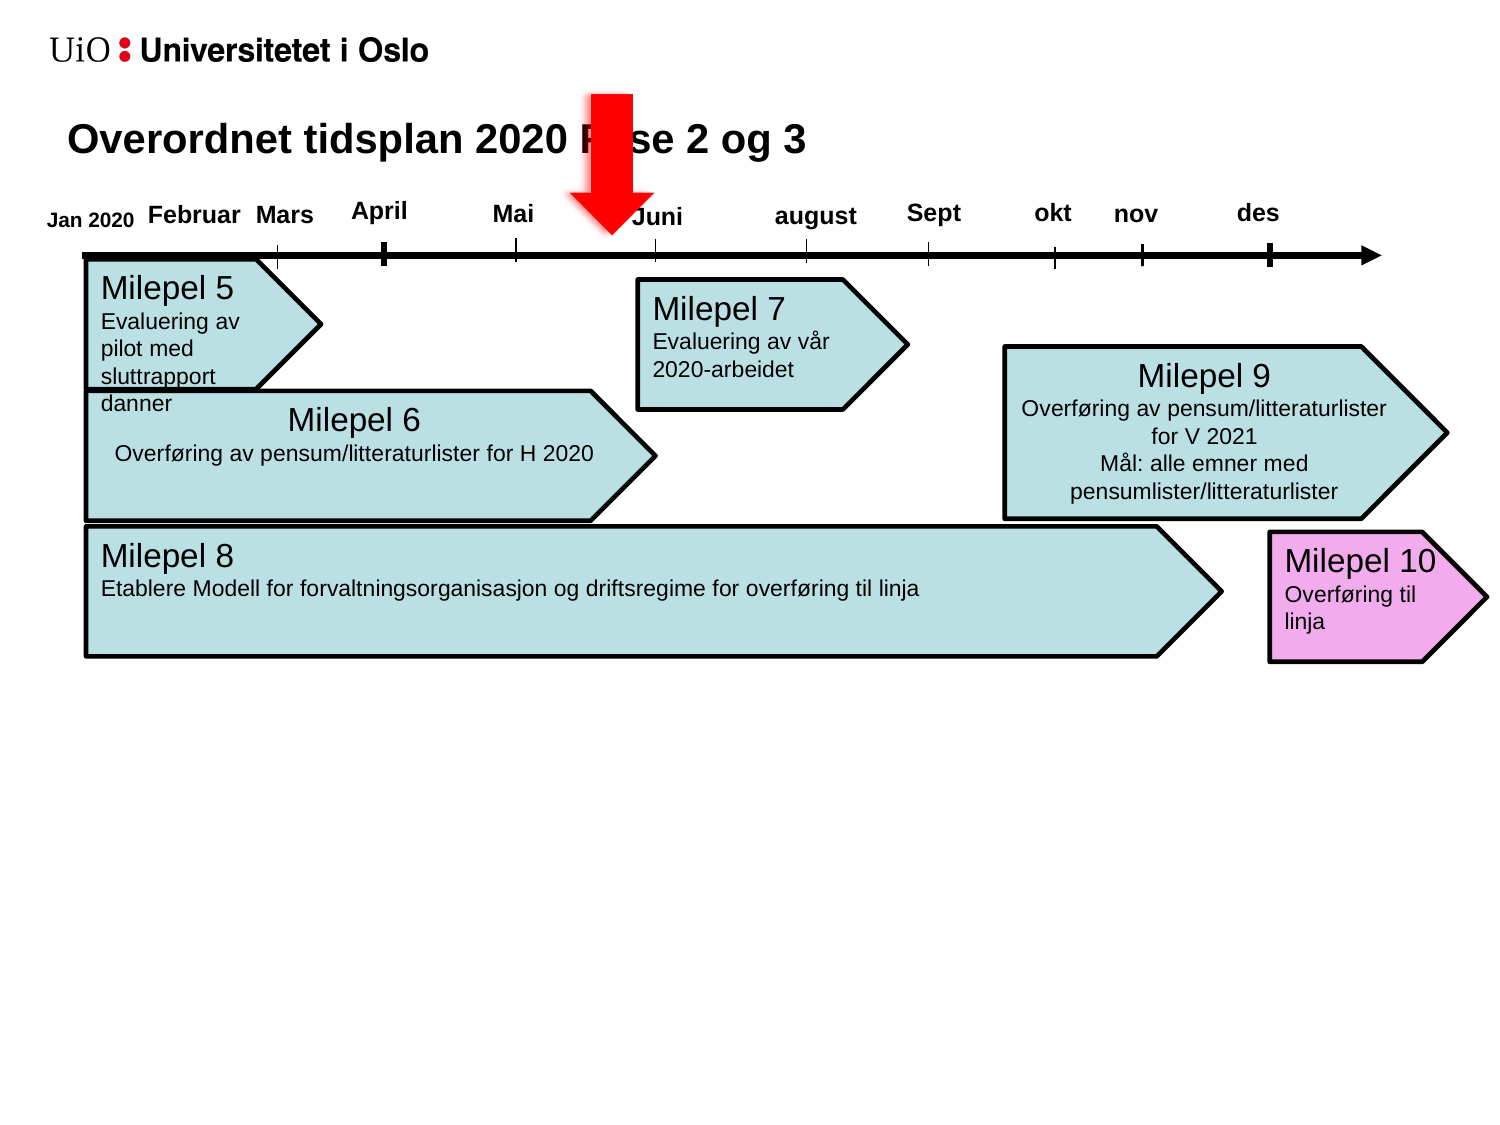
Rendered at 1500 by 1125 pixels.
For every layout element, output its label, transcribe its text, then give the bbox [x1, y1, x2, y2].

text_box Milepel 6 Overføring av pensum/litteraturlister for H 2020 [86, 390, 656, 521]
text_box Milepel 7 Evaluering av vår 2020-arbeidet [637, 279, 908, 410]
text_box Sept [892, 188, 977, 234]
title Overordnet tidsplan 2020 Fase 2 og 3 [51, 77, 1315, 197]
text_box Juni [663, 193, 699, 238]
picture [1140, 244, 1144, 269]
text_box April [336, 197, 423, 232]
text_box Milepel 8 Etablere Modell for forvaltningsorganisasjon og driftsregime for overføring til linja [86, 526, 1222, 657]
text_box Jan 2020 [32, 199, 150, 240]
text_box Milepel 9 Overføring av pensum/litteraturlister for V 2021 Mål: alle emner med pensumlister/litteraturlister [1004, 346, 1448, 519]
text_box Milepel 10 Overføring til linja [1269, 531, 1488, 662]
text_box Mai [477, 189, 549, 235]
text_box okt [1019, 188, 1087, 234]
text_box Mars [257, 191, 330, 236]
text_box des [1222, 189, 1295, 235]
text_box nov [1099, 189, 1174, 235]
text_box Milepel 5 Evaluering av pilot med sluttrapport danner [85, 263, 322, 390]
text_box Februar [133, 191, 257, 236]
text_box august [760, 191, 873, 237]
picture [50, 37, 428, 62]
picture [554, 85, 658, 244]
